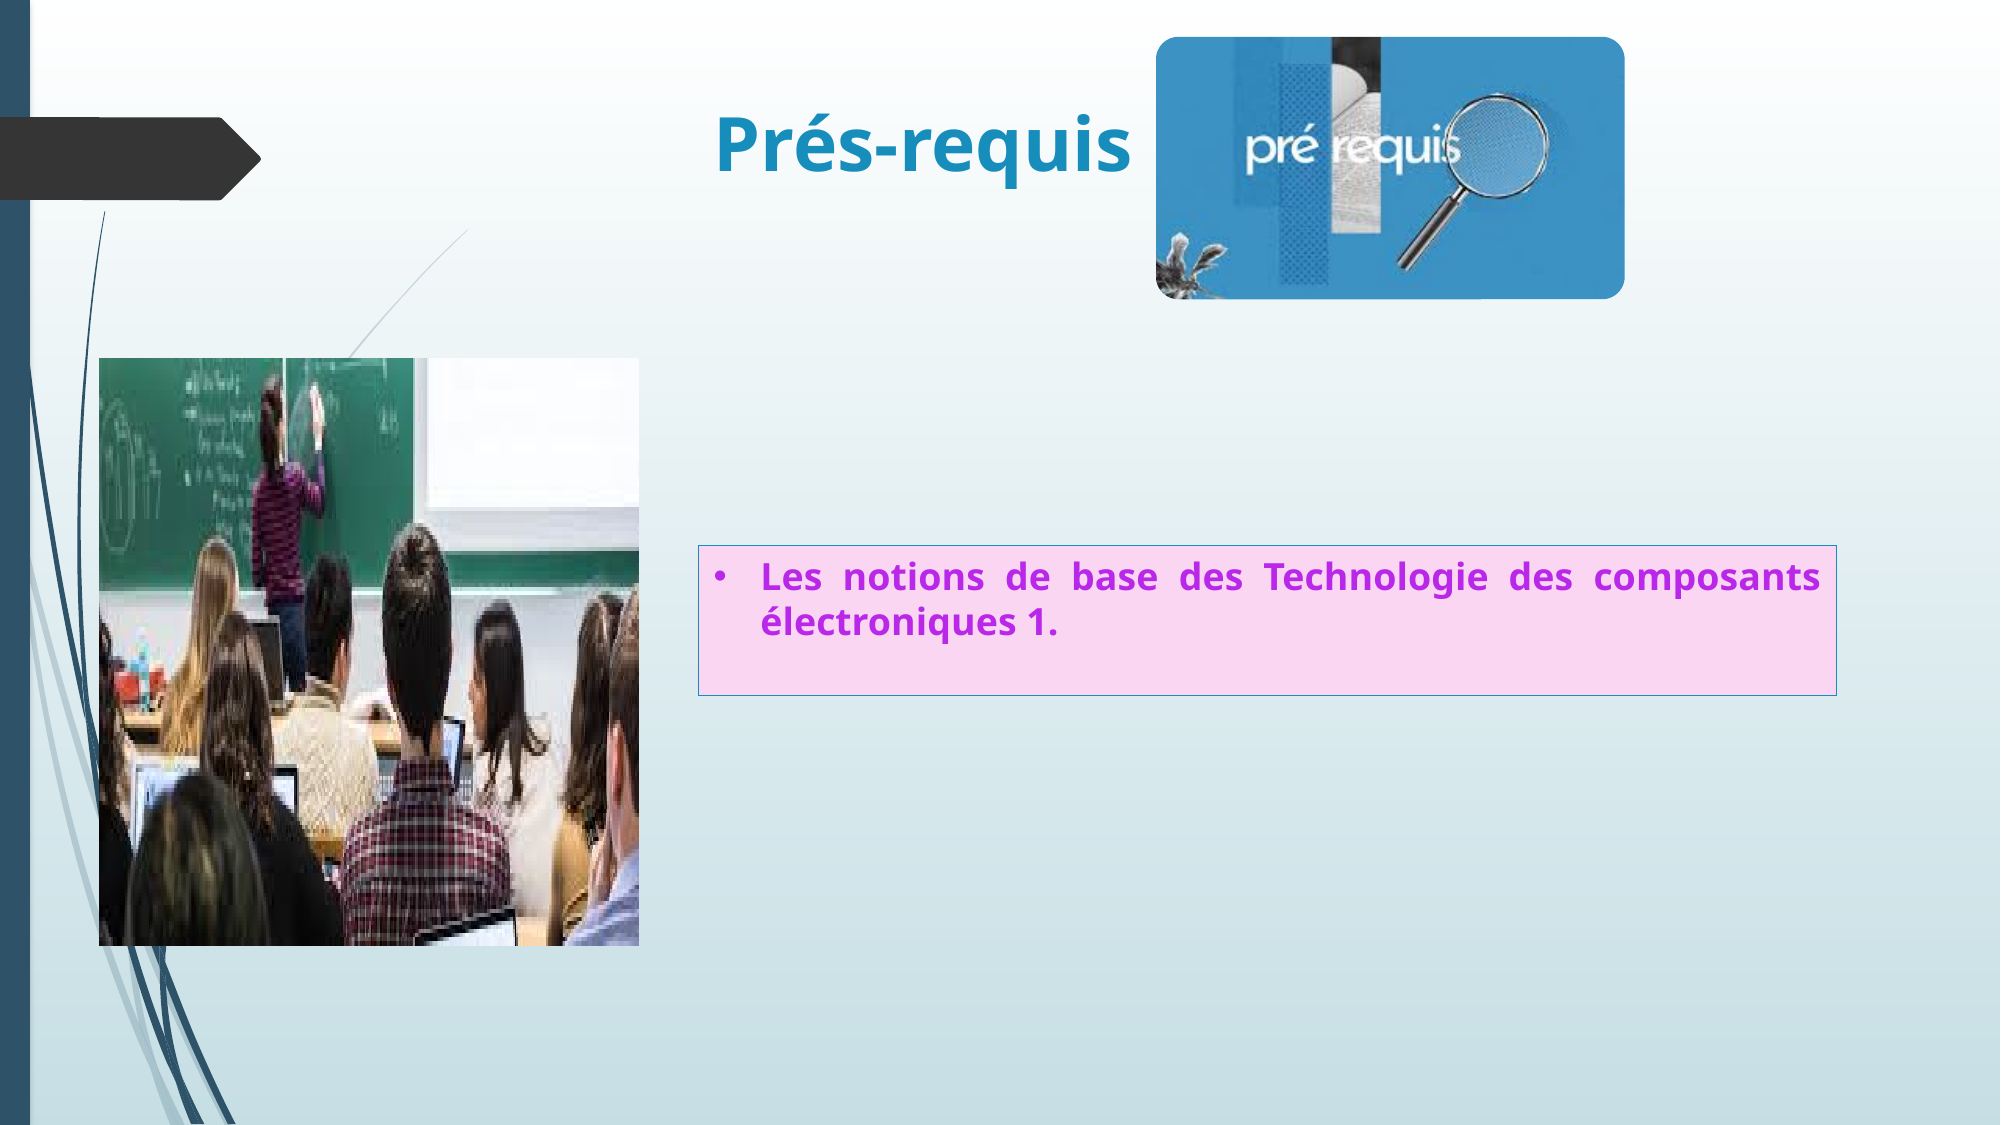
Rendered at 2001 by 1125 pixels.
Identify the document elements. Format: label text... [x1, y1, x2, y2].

title Prés-requis [698, 89, 1150, 300]
text_box Les notions de base des Technologie des composants électroniques 1. [698, 545, 1837, 696]
picture [1155, 36, 1625, 300]
picture [99, 358, 639, 946]
